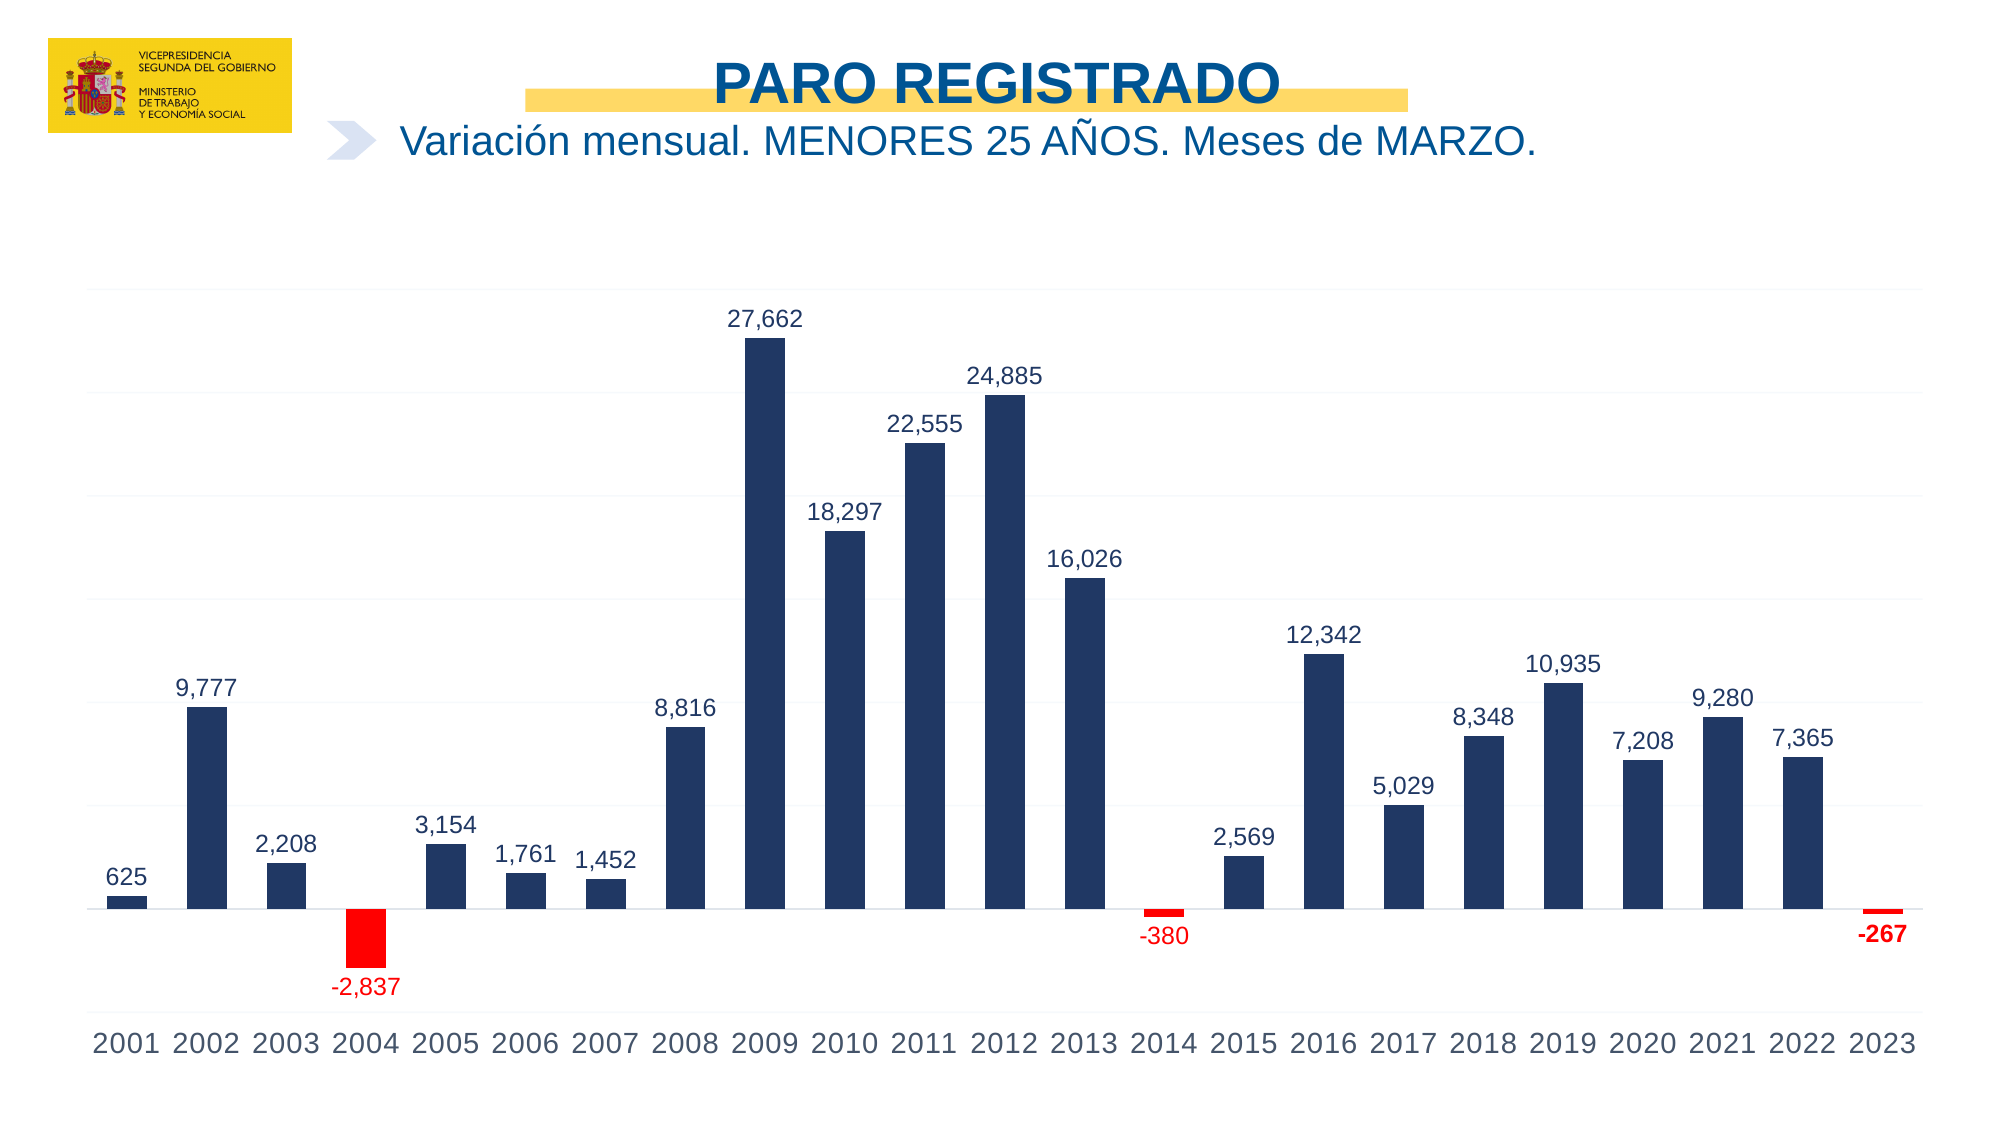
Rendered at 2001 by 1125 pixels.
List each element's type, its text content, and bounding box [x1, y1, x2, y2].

text_box [324, 119, 379, 161]
picture [48, 38, 292, 134]
text_box PARO REGISTRADO [178, 37, 1817, 123]
text_box Variación mensual. MENORES 25 AÑOS. Meses de MARZO. [373, 106, 1553, 171]
chart [48, 273, 1961, 1076]
